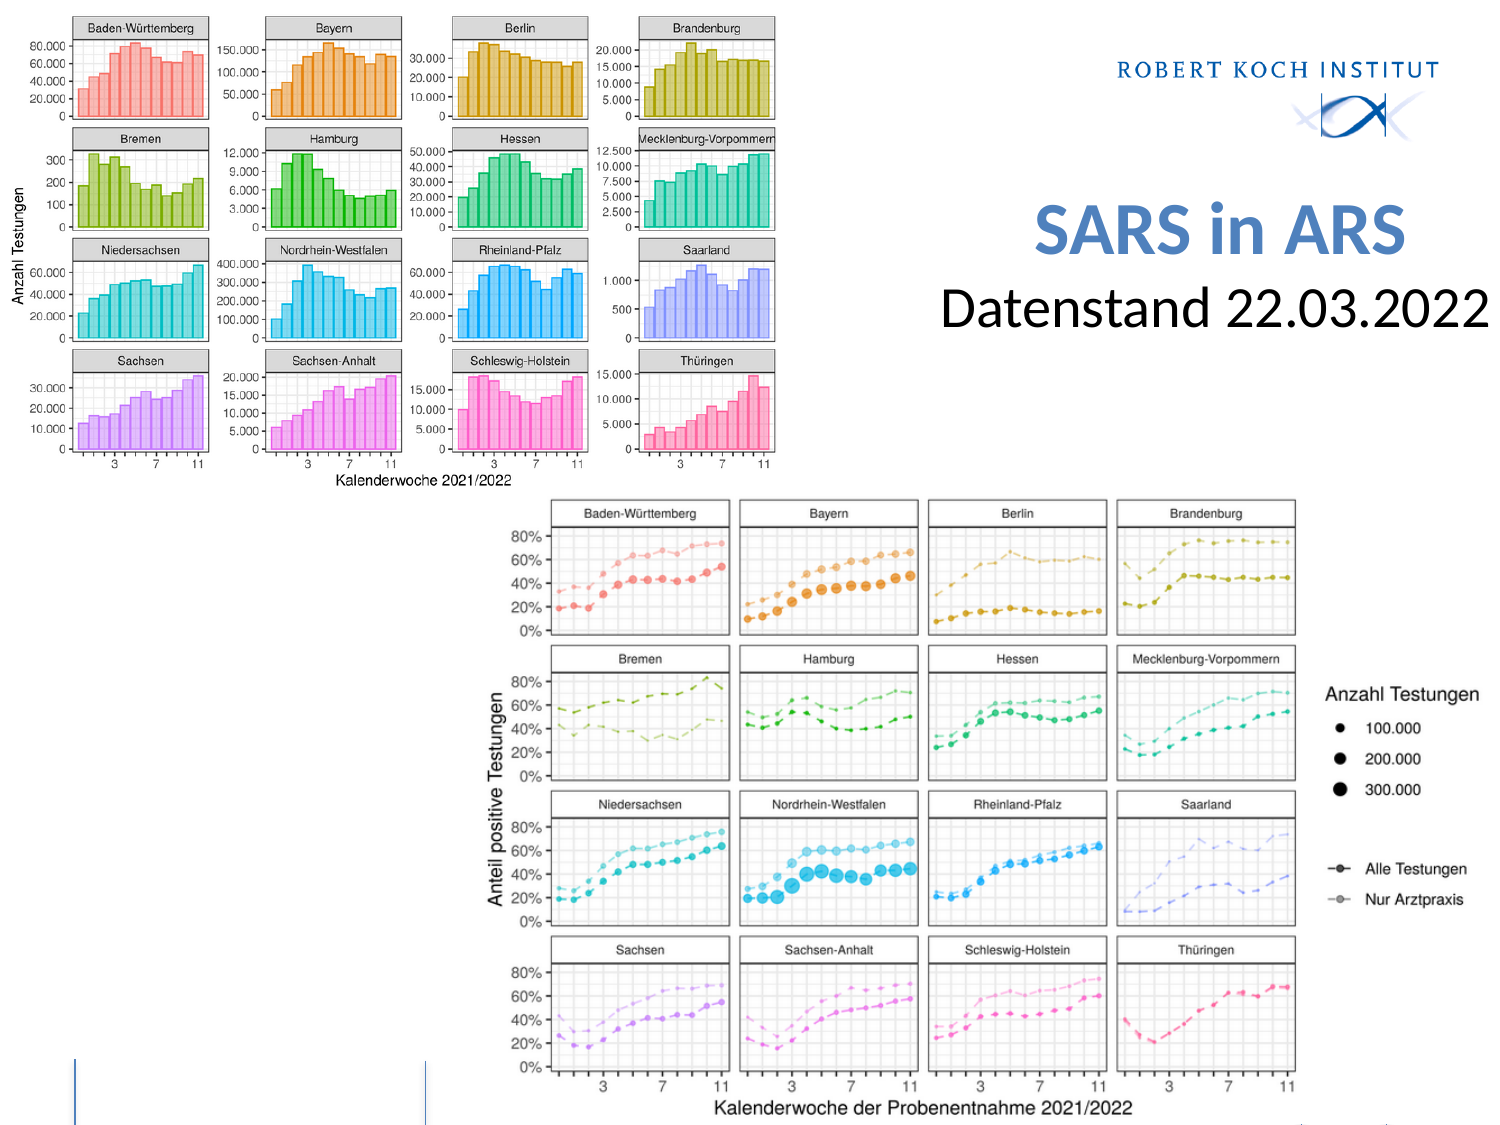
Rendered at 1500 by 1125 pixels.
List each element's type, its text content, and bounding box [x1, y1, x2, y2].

text_box SARS in ARS Datenstand 22.03.2022 [925, 171, 1500, 347]
picture [1109, 53, 1447, 152]
picture [0, 5, 1489, 1125]
